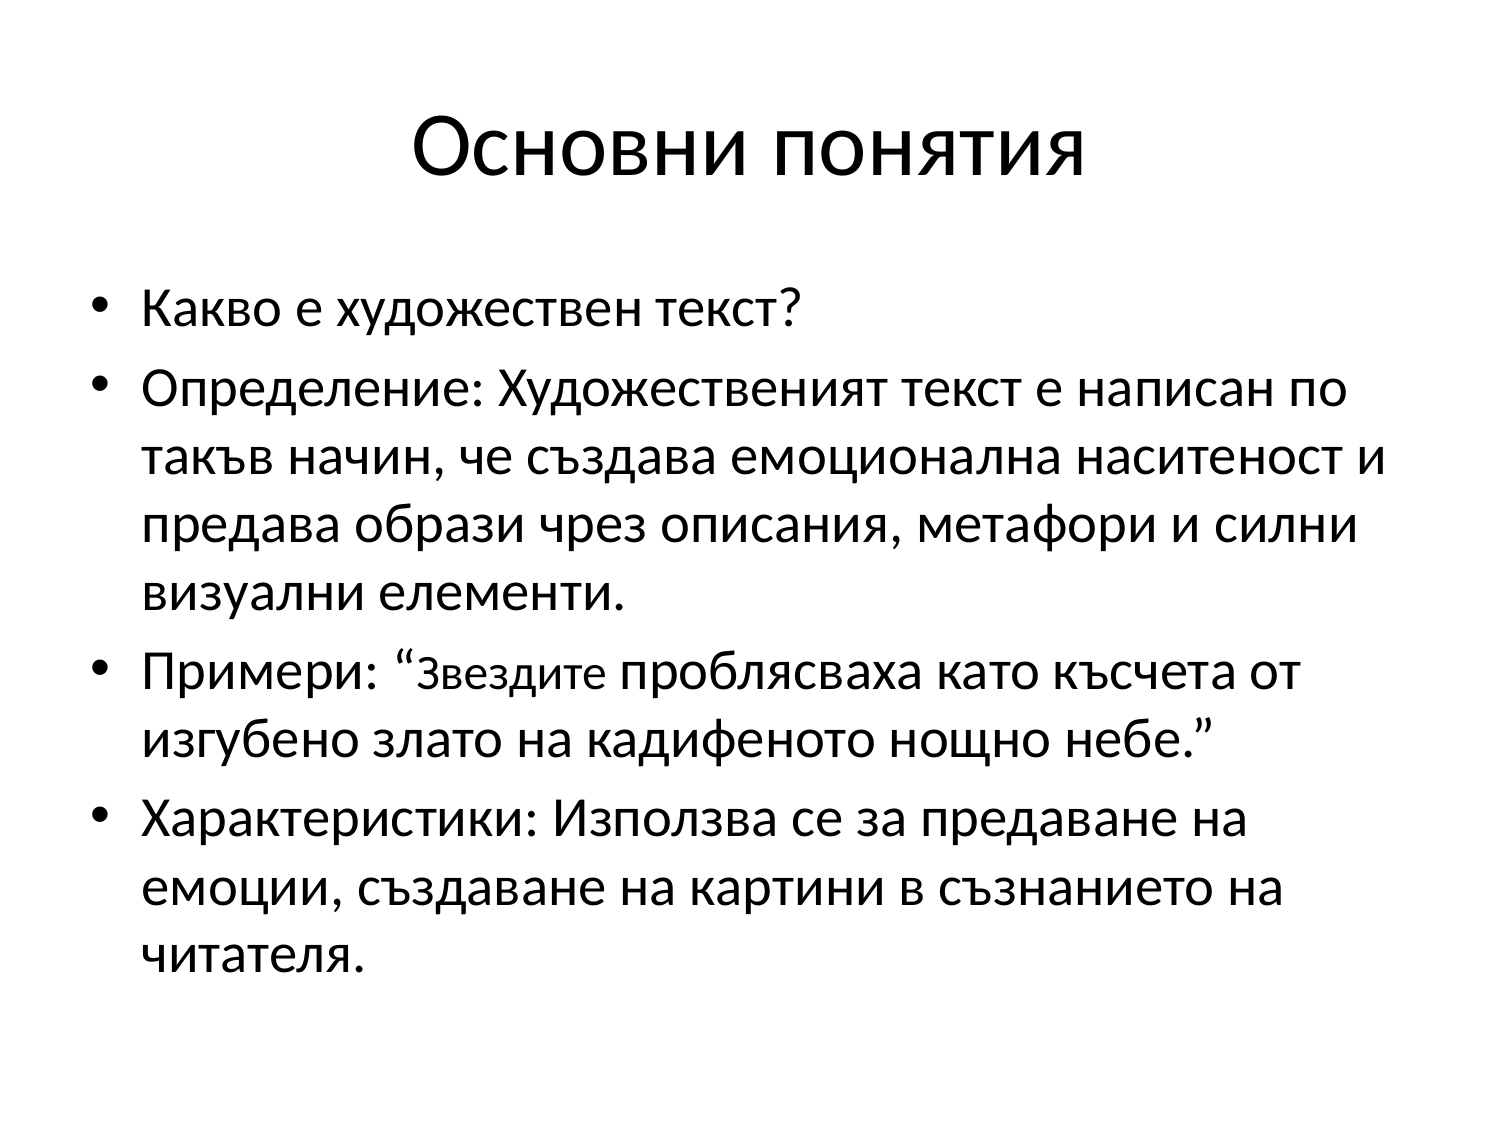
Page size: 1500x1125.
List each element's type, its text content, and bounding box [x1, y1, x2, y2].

title Основни понятия [75, 45, 1425, 233]
list Какво е художествен текст? Определение: Художественият текст е написан по такъв начин, че създава емоционална наситеност и предава образи чрез описания, метафори и силни визуални елементи. Примери: “Звездите проблясваха като късчета от изгубено злато на кадифеното нощно небе.” Характеристики: Използва се за предаване на емоции, създаване на картини в съзнанието на читателя. [75, 262, 1425, 1005]
